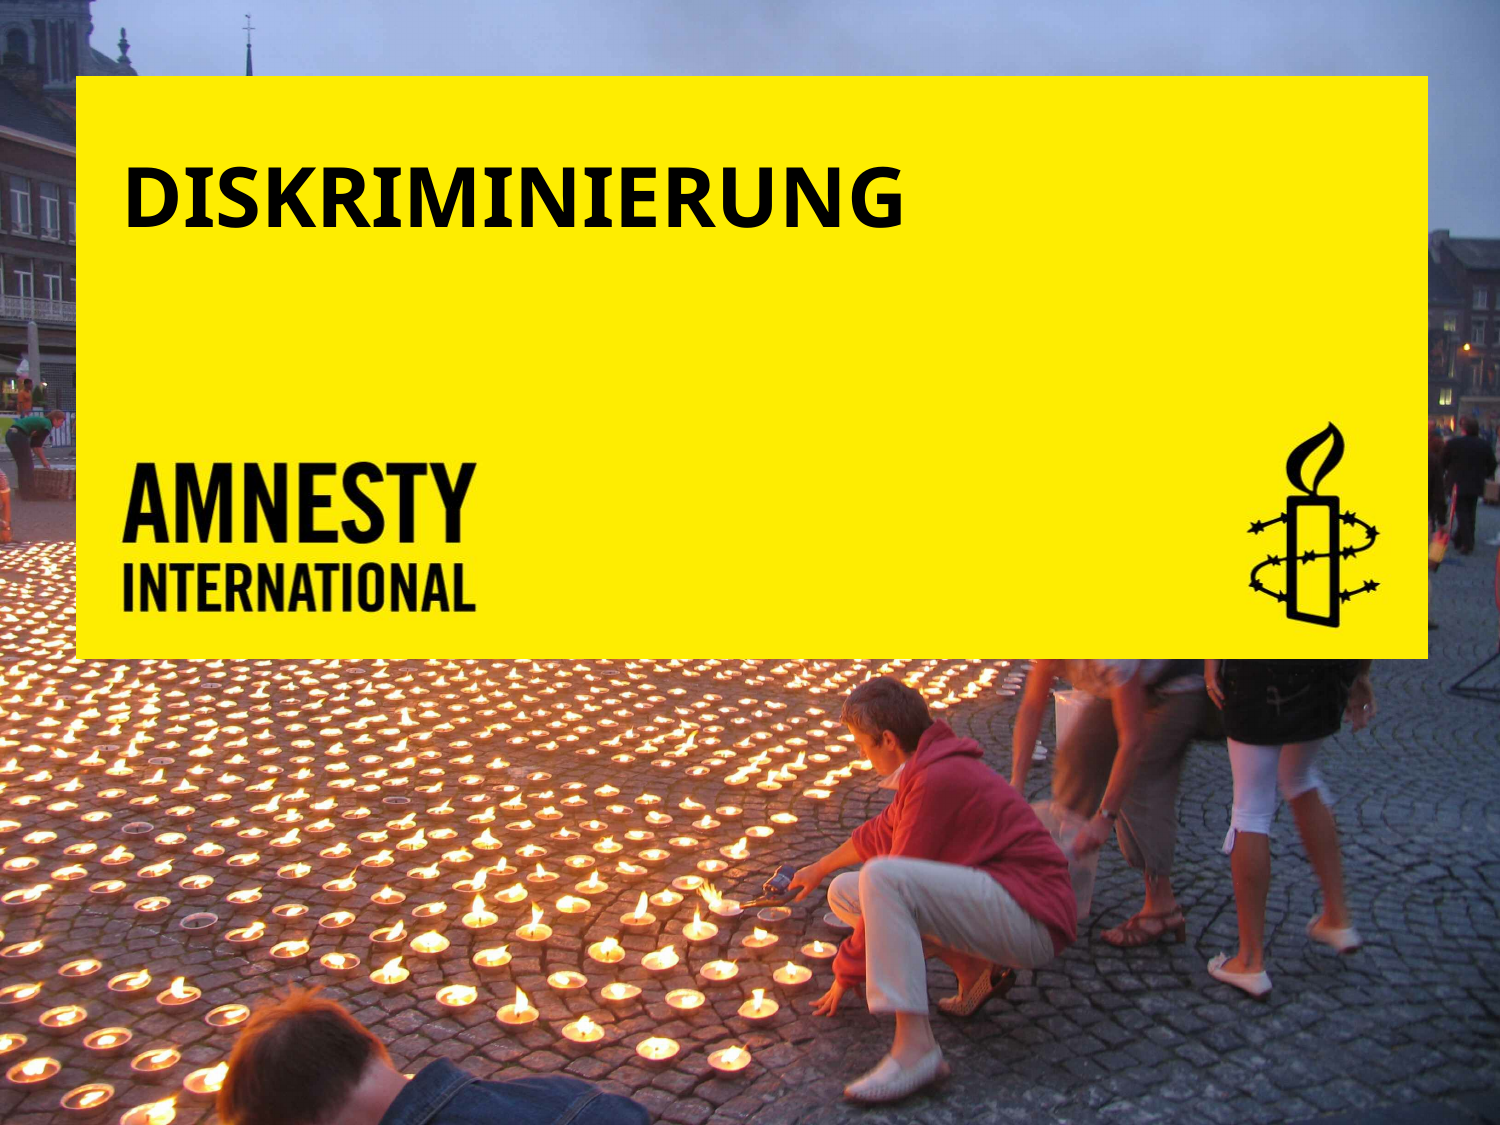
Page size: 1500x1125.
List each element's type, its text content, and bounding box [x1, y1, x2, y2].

picture [0, 0, 1500, 1125]
title DISKRIMINIERUNG [121, 121, 1382, 284]
